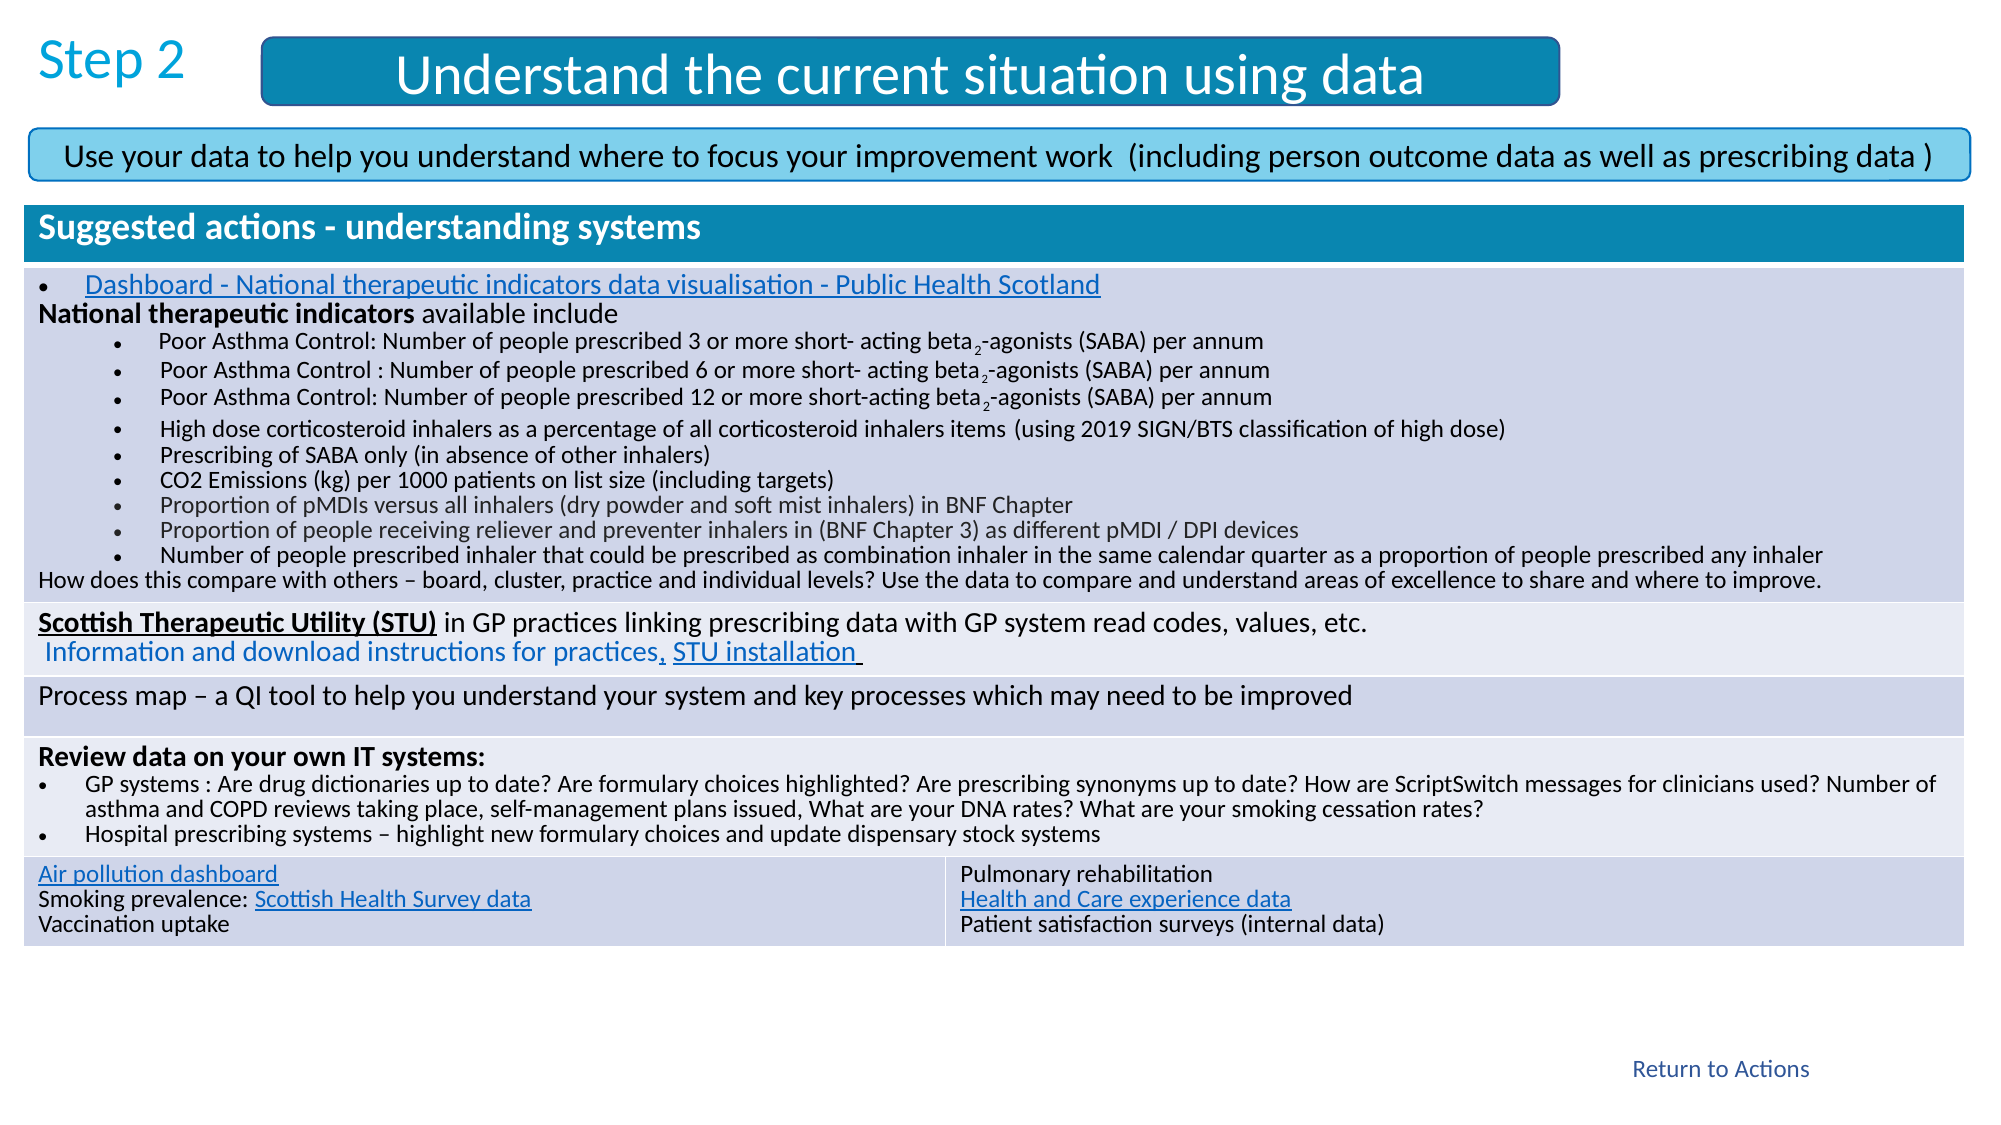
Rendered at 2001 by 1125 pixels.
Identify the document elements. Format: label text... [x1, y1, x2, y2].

table_cell Pulmonary rehabilitation Health and Care experience data Patient satisfaction surveys (internal data) [946, 857, 1964, 946]
table_header Suggested actions - understanding systems [24, 205, 1964, 262]
table_cell Dashboard - National therapeutic indicators data visualisation - Public Health Scotland National therapeutic indicators available include Poor Asthma Control: Number of people prescribed 3 or more short- acting beta2-agonists (SABA) per annum Poor Asthma Control : Number of people prescribed 6 or more short- acting beta2-agonists (SABA) per annum Poor Asthma Control: Number of people prescribed 12 or more short-acting beta2-agonists (SABA) per annum High dose corticosteroid inhalers as a percentage of all corticosteroid inhalers items (using 2019 SIGN/BTS classification of high dose) Prescribing of SABA only (in absence of other inhalers) CO2 Emissions (kg) per 1000 patients on list size (including targets) Proportion of pMDIs versus all inhalers (dry powder and soft mist inhalers) in BNF Chapter Proportion of people receiving reliever and preventer inhalers in (BNF Chapter 3) as different pMDI / DPI devices Number of people prescribed inhaler that could be prescribed as combination inhaler in the same calendar quarter as a proportion of people prescribed any inhaler How does this compare with others – board, cluster, practice and individual levels? Use the data to compare and understand areas of excellence to share and where to improve. [24, 268, 1964, 602]
table_cell Review data on your own IT systems: GP systems : Are drug dictionaries up to date? Are formulary choices highlighted? Are prescribing synonyms up to date? How are ScriptSwitch messages for clinicians used? Number of asthma and COPD reviews taking place, self-management plans issued, What are your DNA rates? What are your smoking cessation rates? Hospital prescribing systems – highlight new formulary choices and update dispensary stock systems [24, 738, 1964, 856]
table_cell Air pollution dashboard Smoking prevalence: Scottish Health Survey data Vaccination uptake [24, 857, 945, 946]
text_box Use your data to help you understand where to focus your improvement work (including person outcome data as well as prescribing data ) [27, 127, 1972, 182]
table_cell Process map – a QI tool to help you understand your system and key processes which may need to be improved [24, 677, 1964, 736]
table_cell Scottish Therapeutic Utility (STU) in GP practices linking prescribing data with GP system read codes, values, etc. Information and download instructions for practices, STU installation [24, 603, 1964, 675]
text_box Understand the current situation using data [260, 36, 1561, 107]
text_box Return to Actions [1617, 1045, 1971, 1091]
title Step 2 [23, 11, 303, 109]
